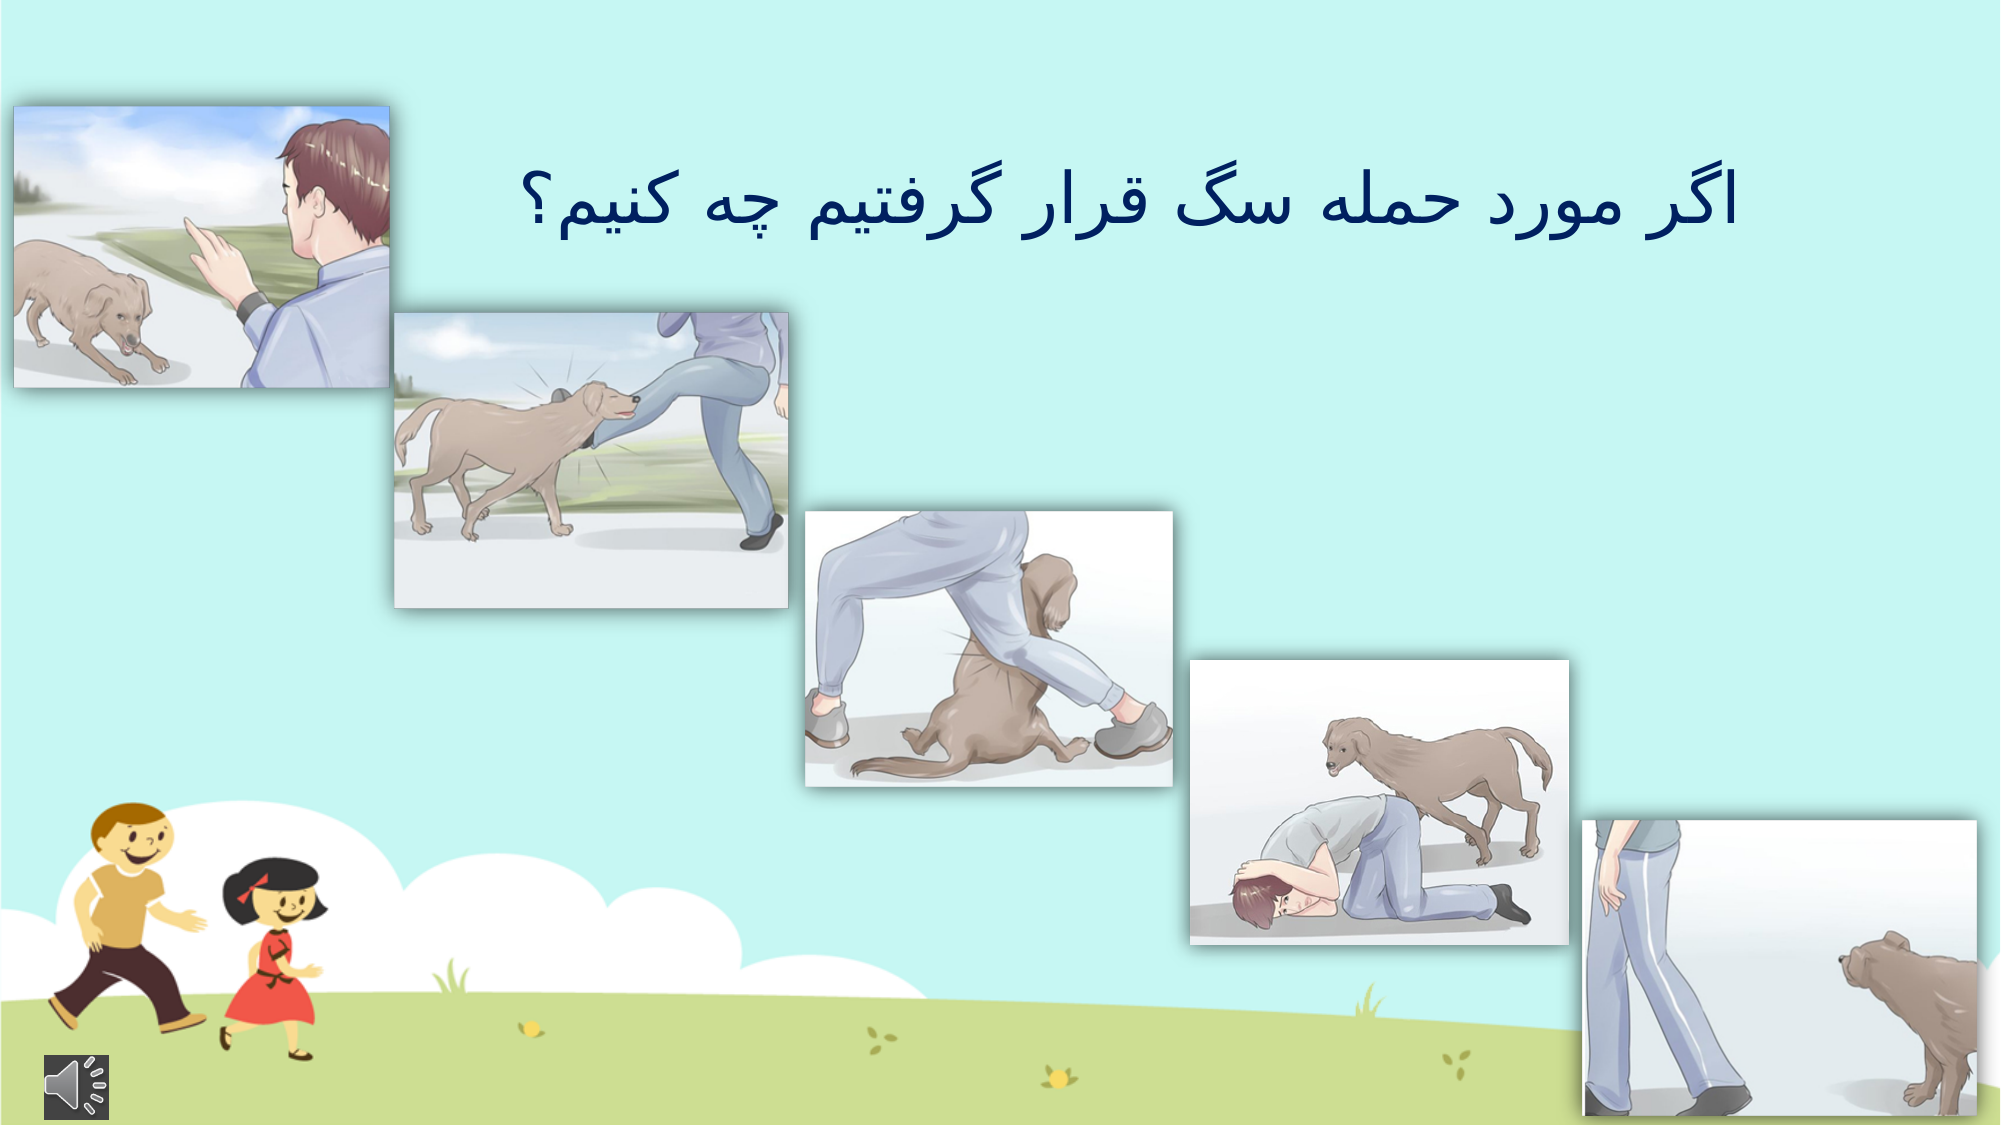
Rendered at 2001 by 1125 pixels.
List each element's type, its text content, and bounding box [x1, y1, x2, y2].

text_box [43, 1054, 111, 1121]
title اگر مورد حمله سگ قرار گرفتیم چه کنیم؟ [362, 50, 1900, 247]
picture [0, 0, 2001, 1125]
